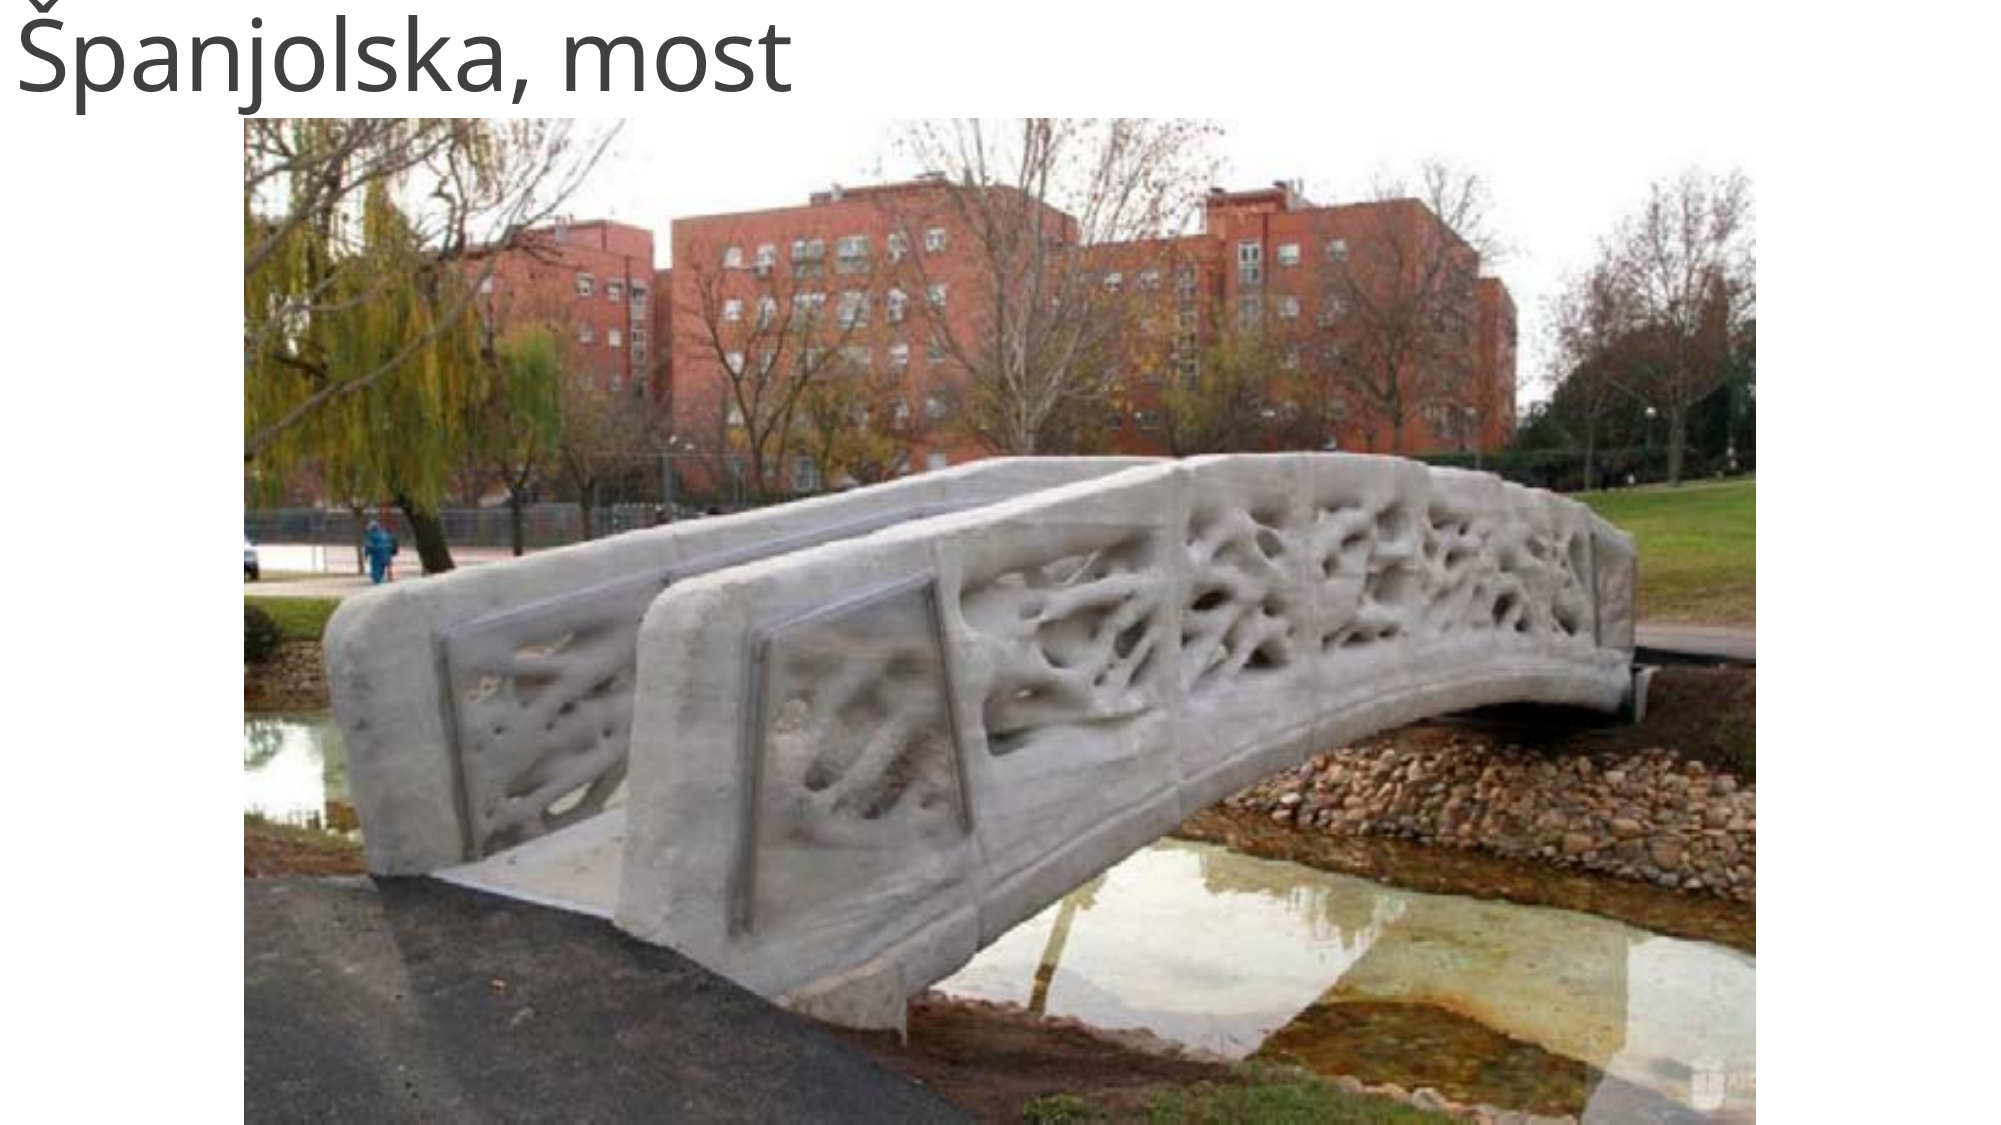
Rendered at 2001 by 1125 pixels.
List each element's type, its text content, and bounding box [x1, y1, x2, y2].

title Španjolska, most [0, 0, 1650, 119]
picture [244, 118, 1756, 1125]
